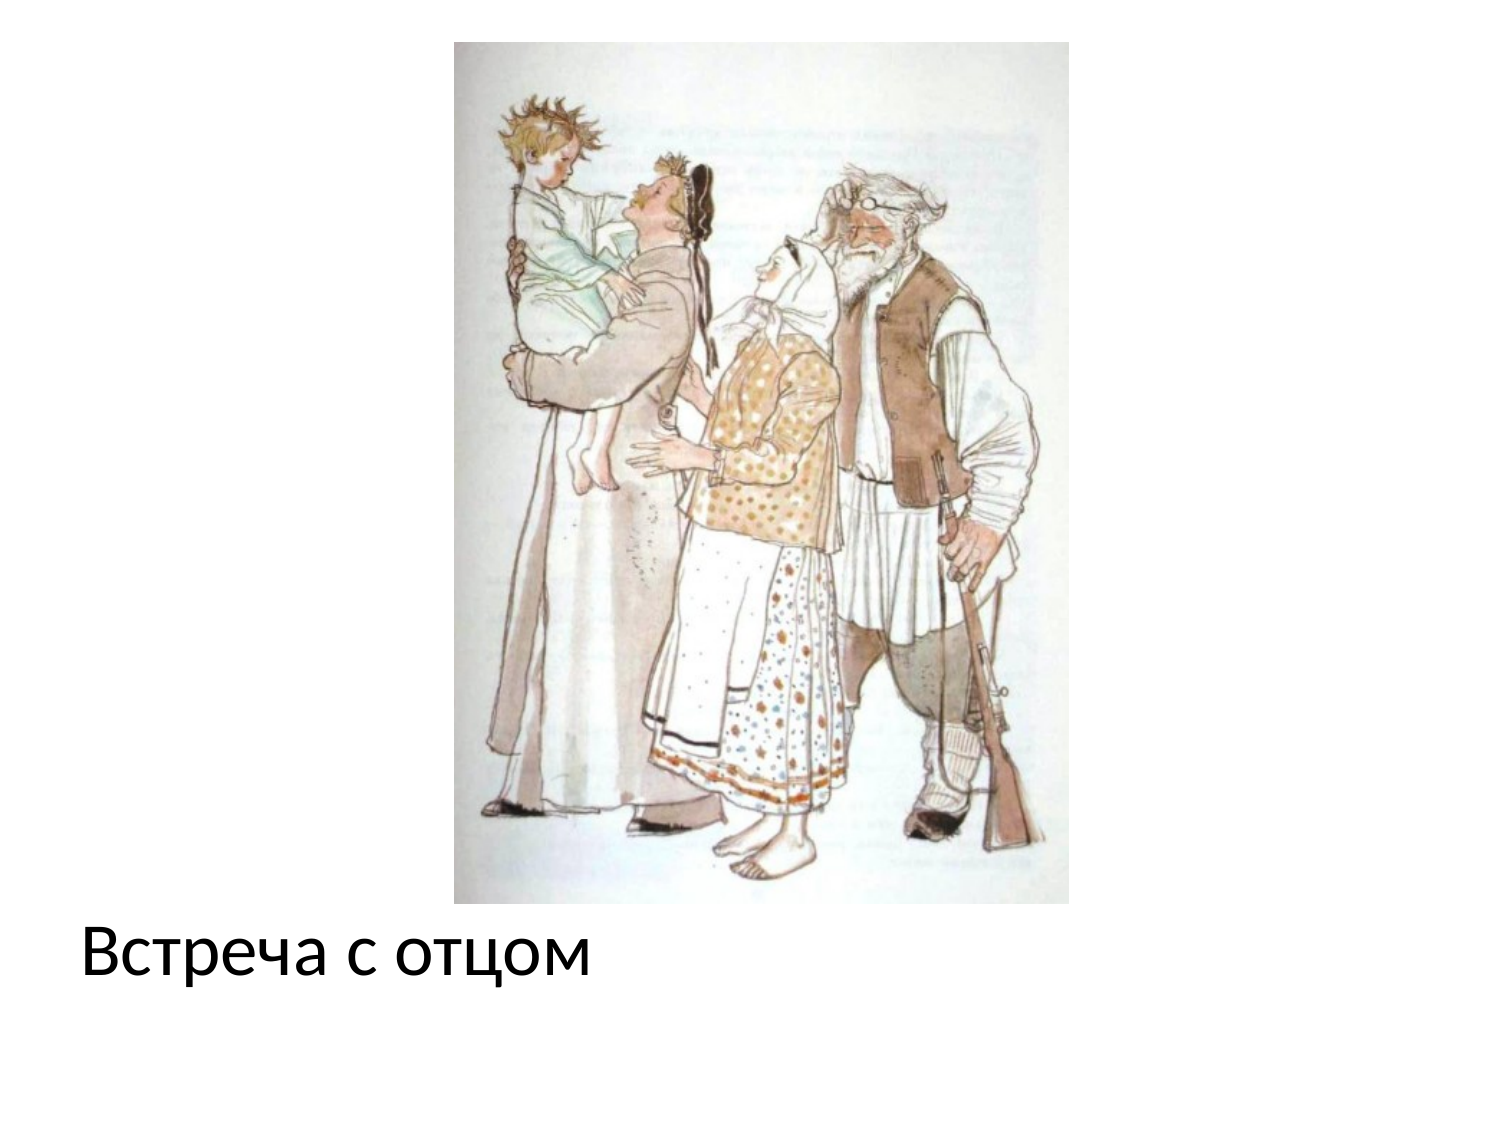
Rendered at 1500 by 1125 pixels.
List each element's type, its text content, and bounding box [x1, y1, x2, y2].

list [454, 42, 1070, 905]
list Встреча с отцом [64, 893, 644, 1020]
